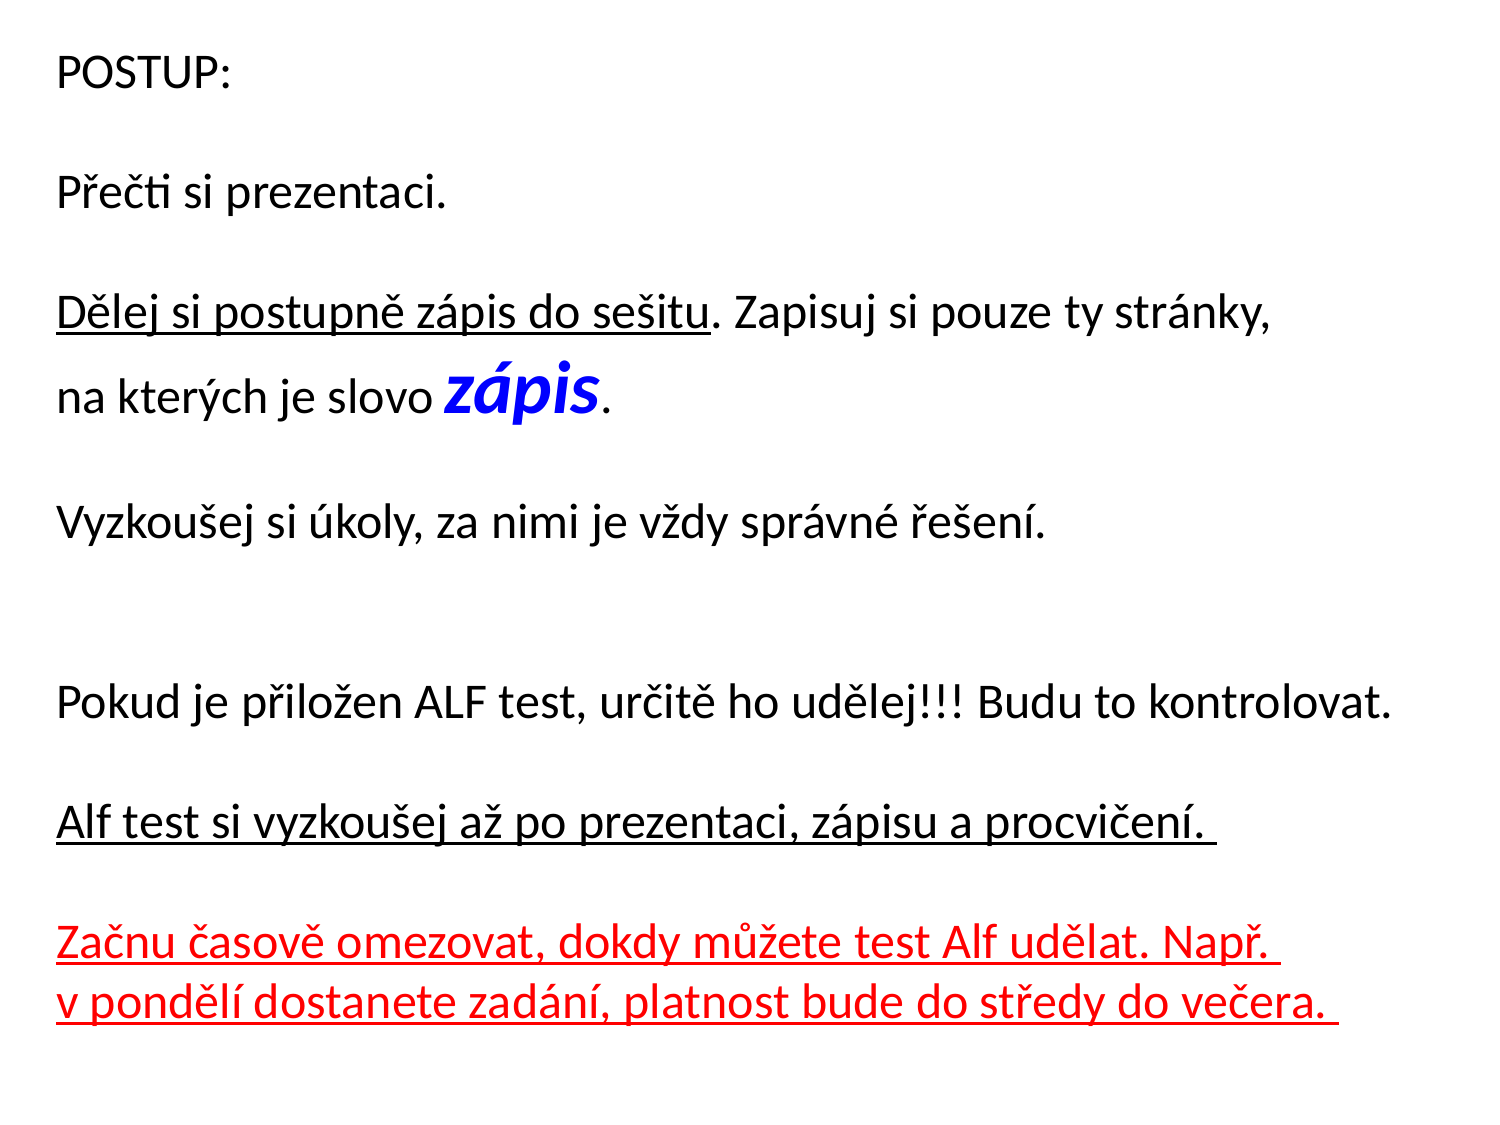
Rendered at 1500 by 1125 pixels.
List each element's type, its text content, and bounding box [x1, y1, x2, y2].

text_box POSTUP: Přečti si prezentaci. Dělej si postupně zápis do sešitu. Zapisuj si pouze ty stránky, na kterých je slovo zápis. Vyzkoušej si úkoly, za nimi je vždy správné řešení. Pokud je přiložen ALF test, určitě ho udělej!!! Budu to kontrolovat. Alf test si vyzkoušej až po prezentaci, zápisu a procvičení. Začnu časově omezovat, dokdy můžete test Alf udělat. Např. v pondělí dostanete zadání, platnost bude do středy do večera. [41, 30, 1483, 1125]
